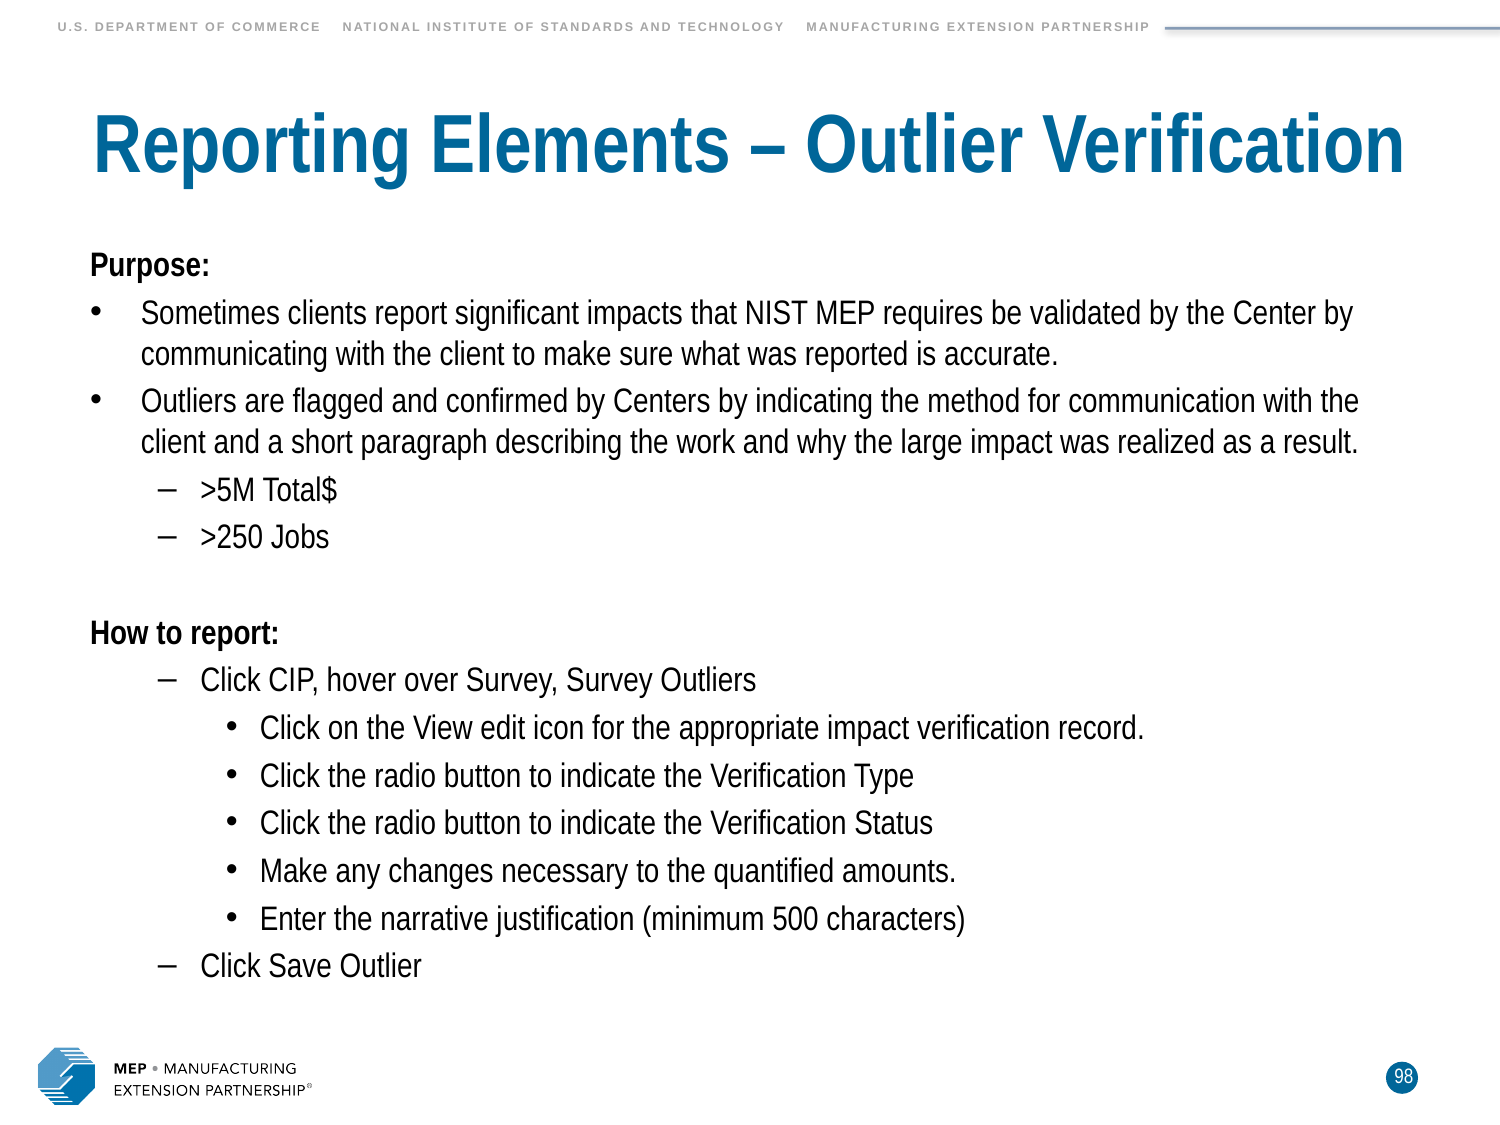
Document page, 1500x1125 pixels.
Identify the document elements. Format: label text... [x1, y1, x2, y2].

picture [19, 1023, 328, 1121]
title Reporting Elements – Outlier Verification [75, 82, 1425, 199]
list Purpose: Sometimes clients report significant impacts that NIST MEP requires be validated by the Center by communicating with the client to make sure what was reported is accurate. Outliers are flagged and confirmed by Centers by indicating the method for communication with the client and a short paragraph describing the work and why the large impact was realized as a result. >5M Total$ >250 Jobs How to report: Click CIP, hover over Survey, Survey Outliers Click on the View edit icon for the appropriate impact verification record. Click the radio button to indicate the Verification Type Click the radio button to indicate the Verification Status Make any changes necessary to the quantified amounts. Enter the narrative justification (minimum 500 characters) Click Save Outlier [75, 234, 1425, 1005]
slide_number 98 [1366, 1055, 1442, 1116]
